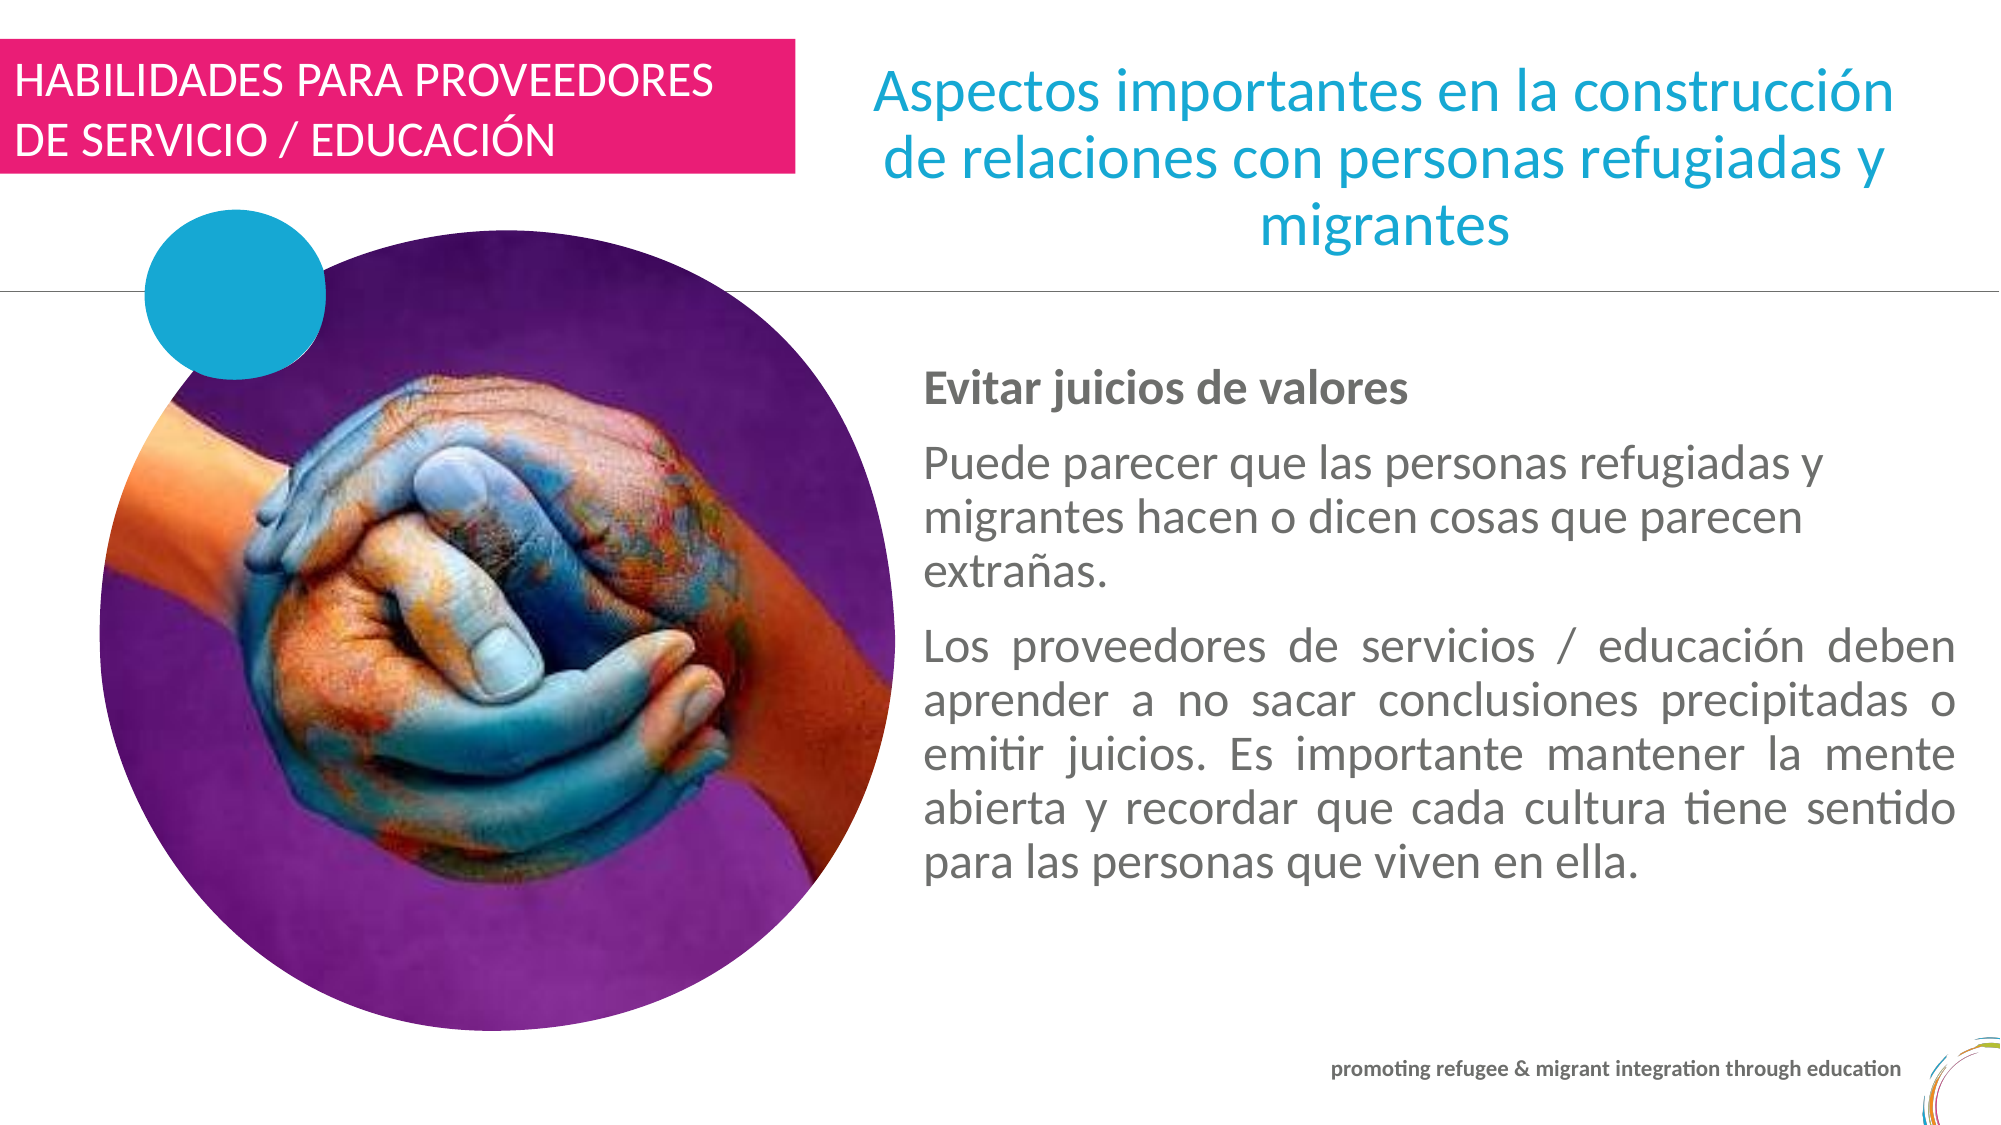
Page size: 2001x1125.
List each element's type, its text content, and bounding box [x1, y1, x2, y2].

text_box HABILIDADES PARA PROVEEDORES DE SERVICIO / EDUCACIÓN [0, 38, 796, 174]
picture [99, 230, 896, 1031]
list Evitar juicios de valores Puede parecer que las personas refugiadas y migrantes hacen o dicen cosas que parecen extrañas. Los proveedores de servicios / educación deben aprender a no sacar conclusiones precipitadas o emitir juicios. Es importante mantener la mente abierta y recordar que cada cultura tiene sentido para las personas que viven en ella. [908, 353, 1973, 950]
list Aspectos importantes en la construcción de relaciones con personas refugiadas y migrantes [850, 50, 1920, 267]
picture [1902, 1030, 2000, 1125]
